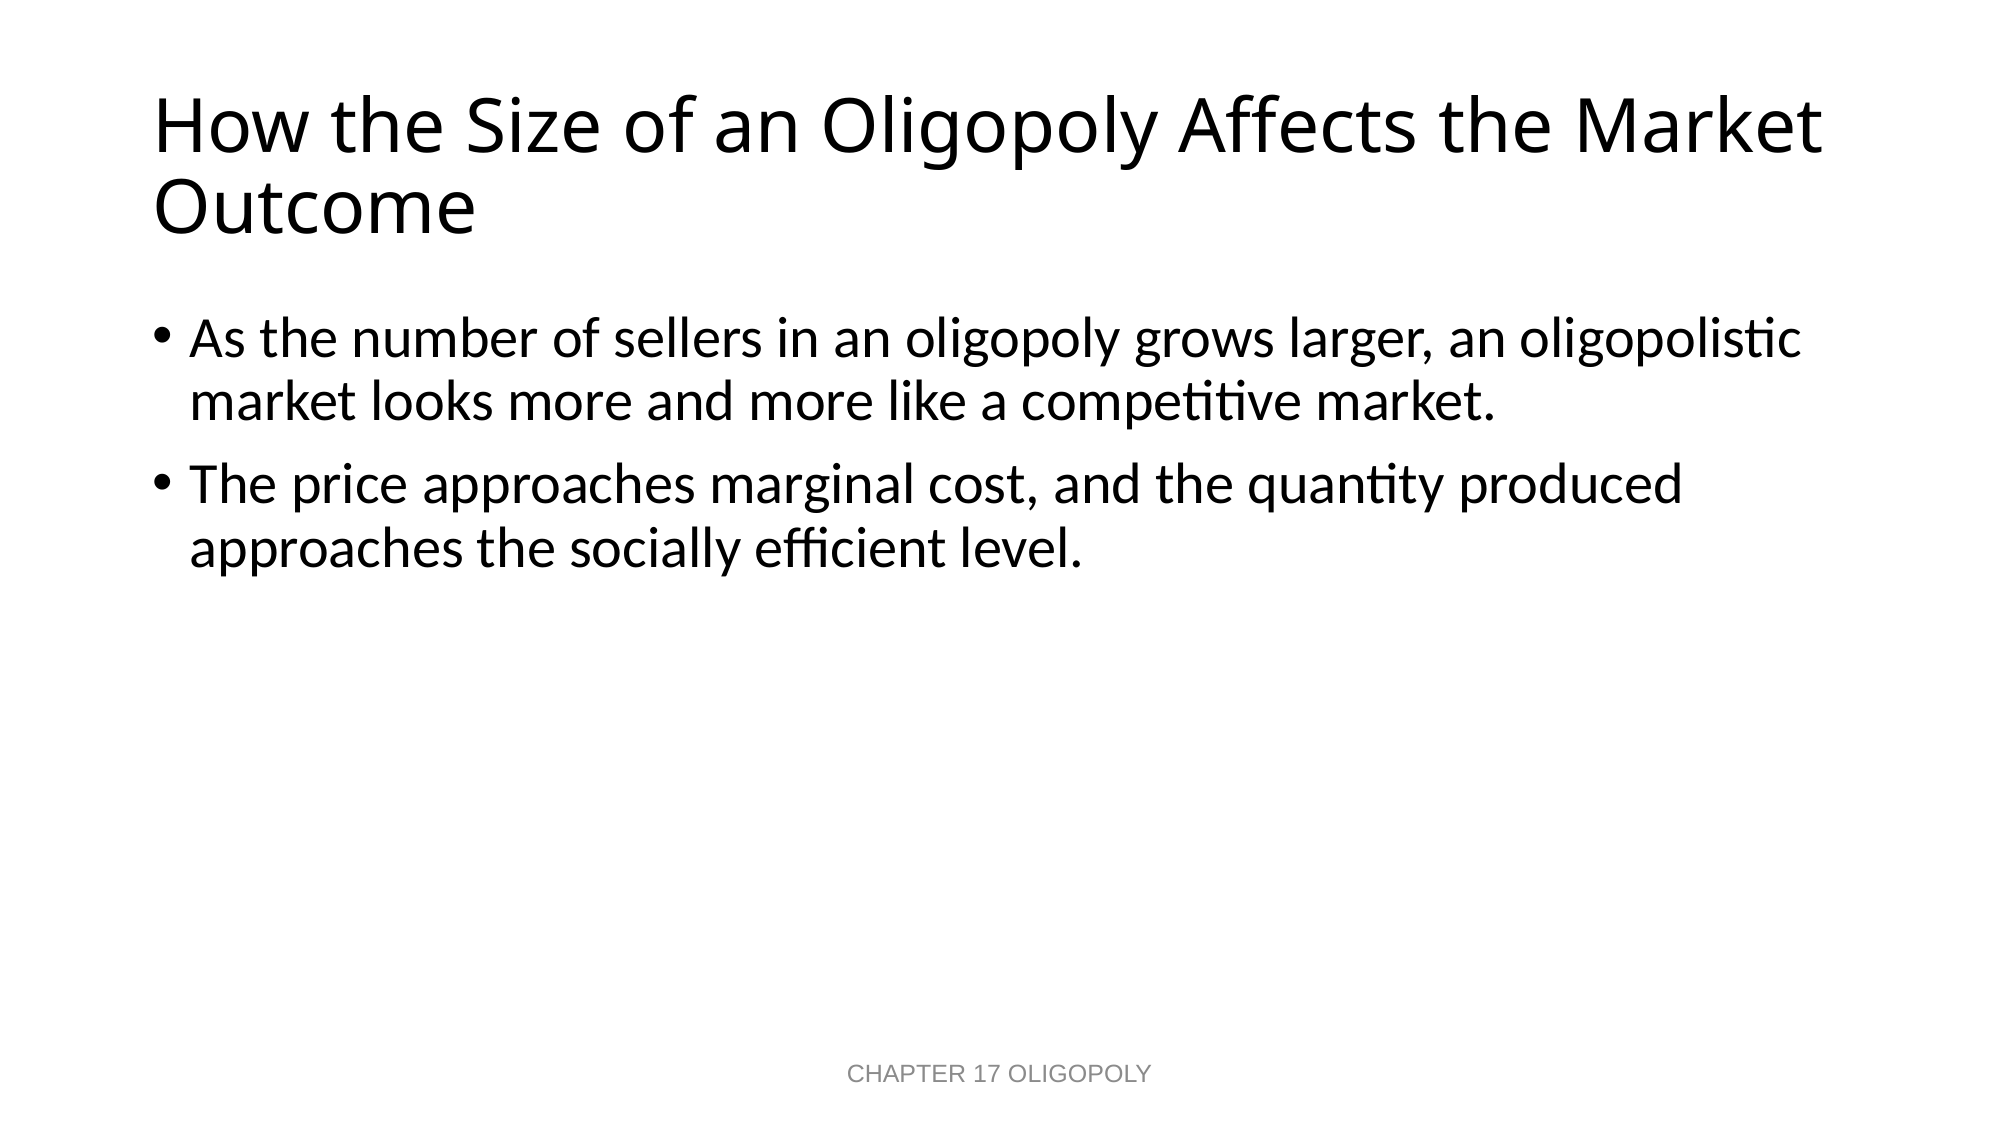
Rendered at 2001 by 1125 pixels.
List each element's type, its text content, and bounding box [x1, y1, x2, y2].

list As the number of sellers in an oligopoly grows larger, an oligopolistic market looks more and more like a competitive market. The price approaches marginal cost, and the quantity produced approaches the socially efficient level. [137, 299, 1863, 1014]
title How the Size of an Oligopoly Affects the Market Outcome [137, 59, 1863, 278]
footer CHAPTER 17 OLIGOPOLY [662, 1042, 1338, 1103]
